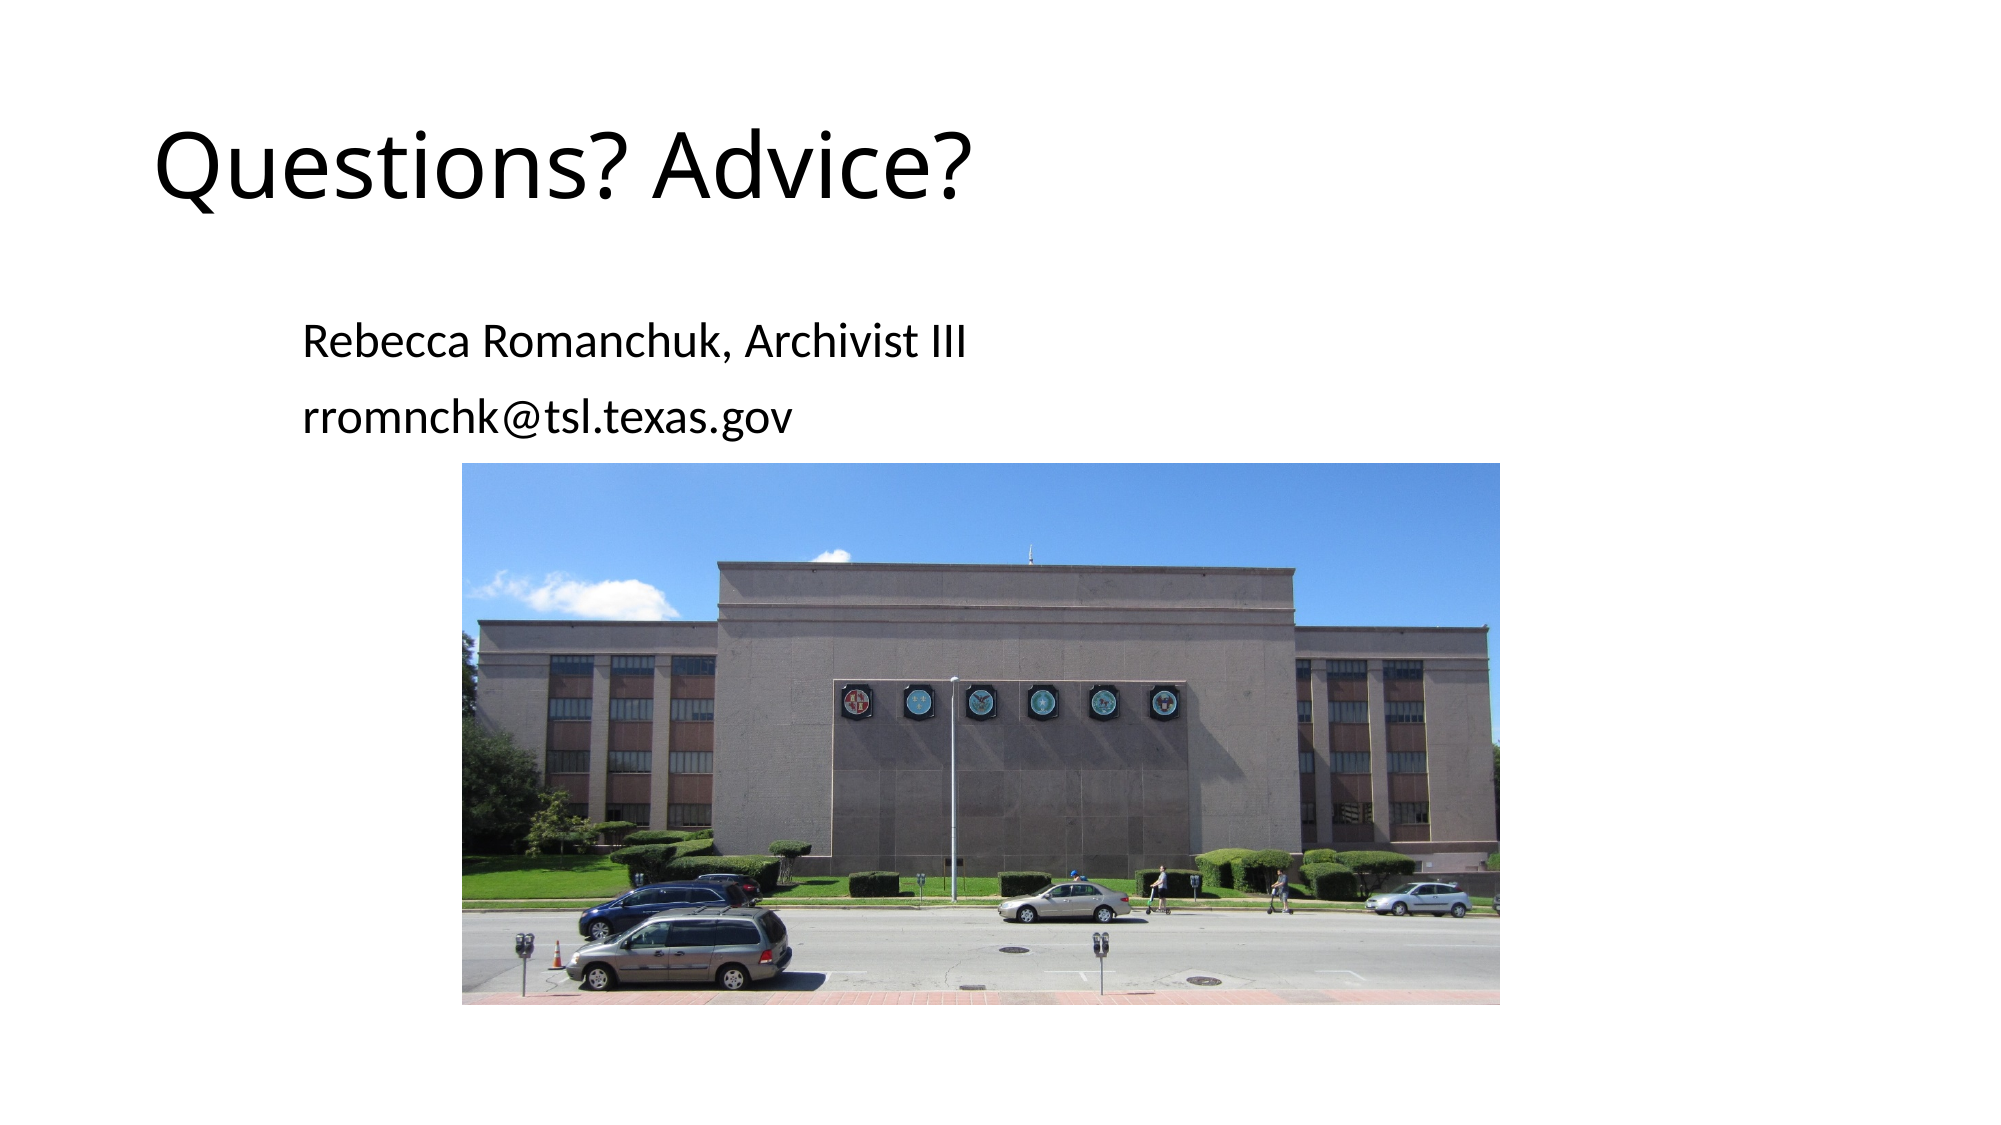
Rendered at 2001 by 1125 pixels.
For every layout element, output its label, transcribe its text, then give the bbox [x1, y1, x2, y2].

picture [462, 463, 1500, 1005]
title Questions? Advice? [137, 59, 1863, 278]
list Rebecca Romanchuk, Archivist III rromnchk@tsl.texas.gov [137, 299, 1863, 1014]
